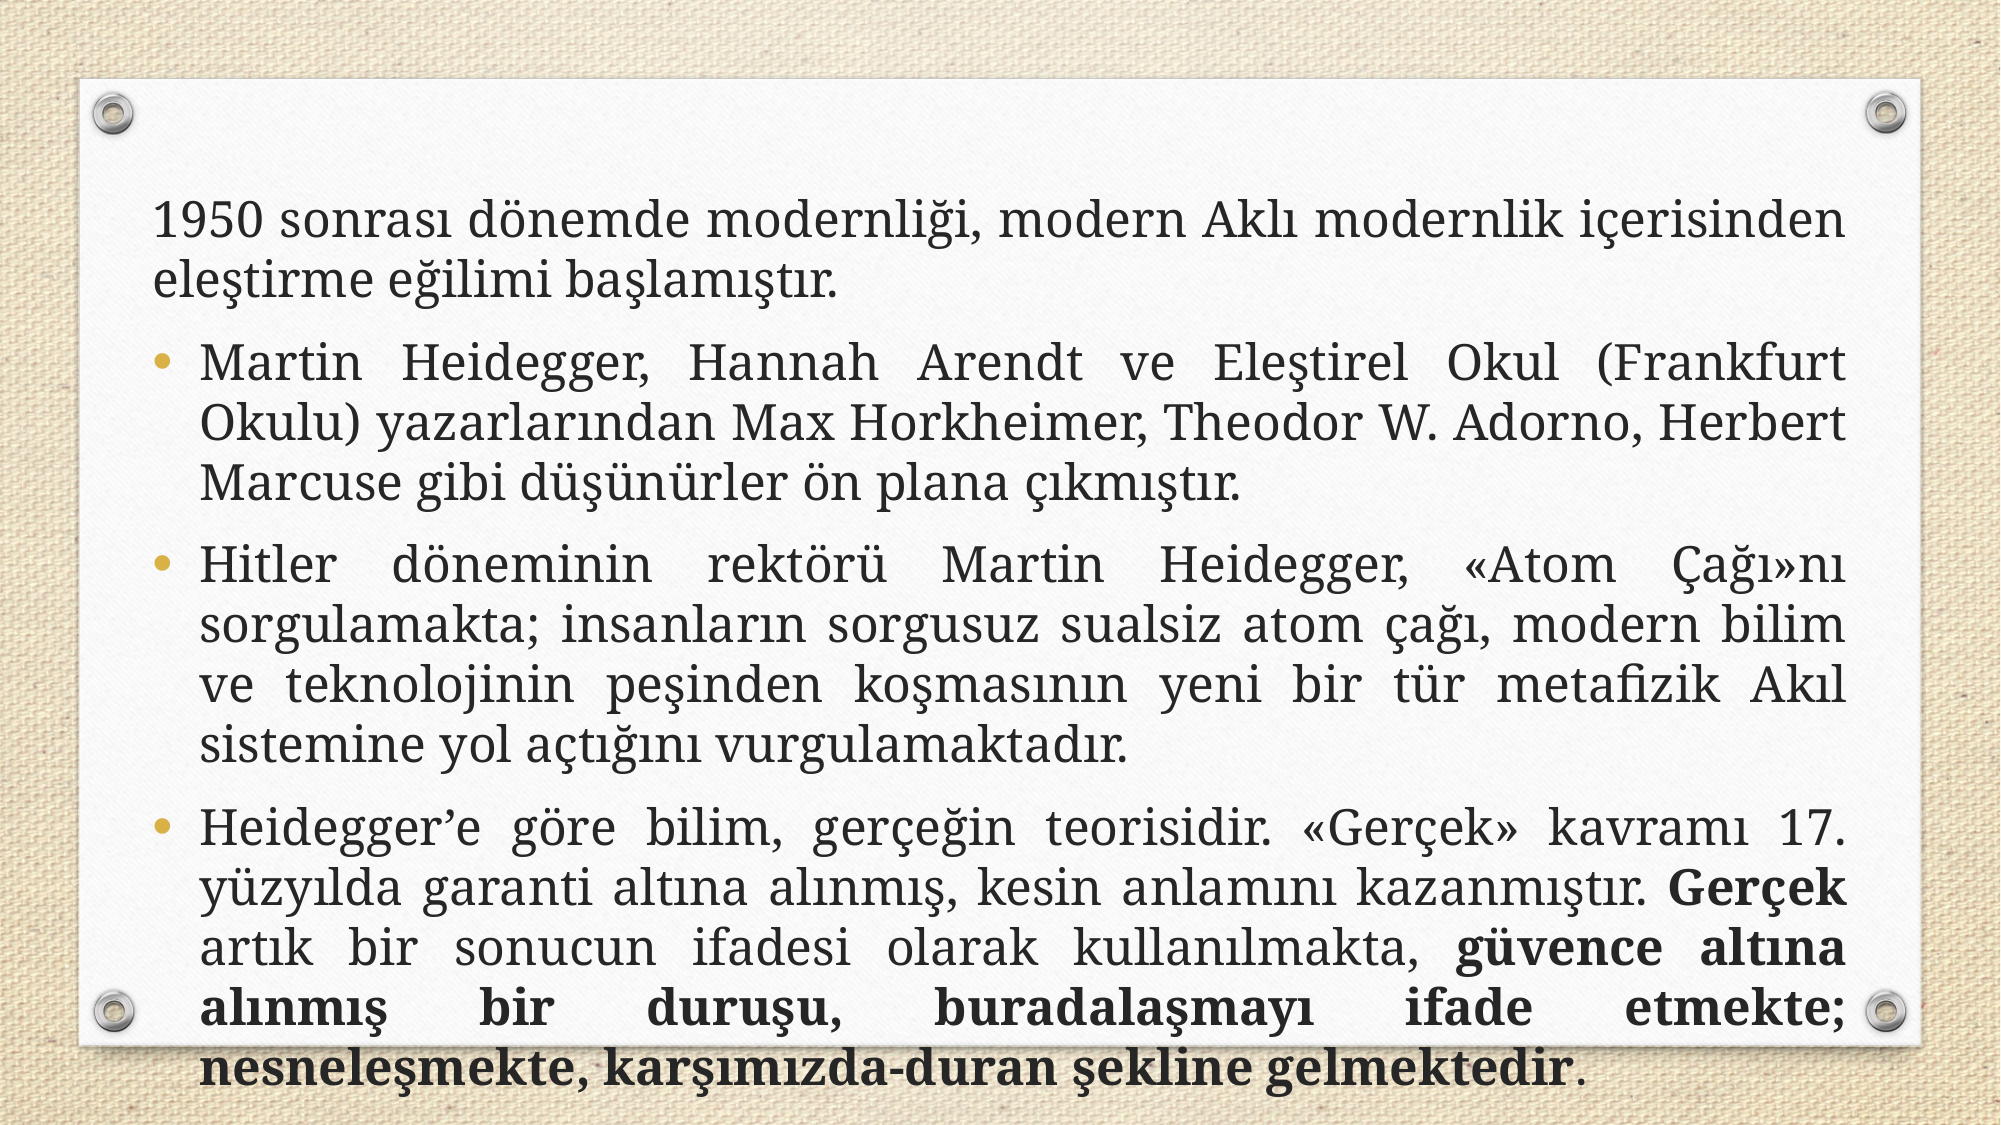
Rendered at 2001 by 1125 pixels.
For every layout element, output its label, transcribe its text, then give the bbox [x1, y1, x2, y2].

picture [0, 0, 2001, 1125]
list 1950 sonrası dönemde modernliği, modern Aklı modernlik içerisinden eleştirme eğilimi başlamıştır. Martin Heidegger, Hannah Arendt ve Eleştirel Okul (Frankfurt Okulu) yazarlarından Max Horkheimer, Theodor W. Adorno, Herbert Marcuse gibi düşünürler ön plana çıkmıştır. Hitler döneminin rektörü Martin Heidegger, «Atom Çağı»nı sorgulamakta; insanların sorgusuz sualsiz atom çağı, modern bilim ve teknolojinin peşinden koşmasının yeni bir tür metafizik Akıl sistemine yol açtığını vurgulamaktadır. Heidegger’e göre bilim, gerçeğin teorisidir. «Gerçek» kavramı 17. yüzyılda garanti altına alınmış, kesin anlamını kazanmıştır. Gerçek artık bir sonucun ifadesi olarak kullanılmakta, güvence altına alınmış bir duruşu, buradalaşmayı ifade etmekte; nesneleşmekte, karşımızda-duran şekline gelmektedir. [137, 97, 1863, 1014]
